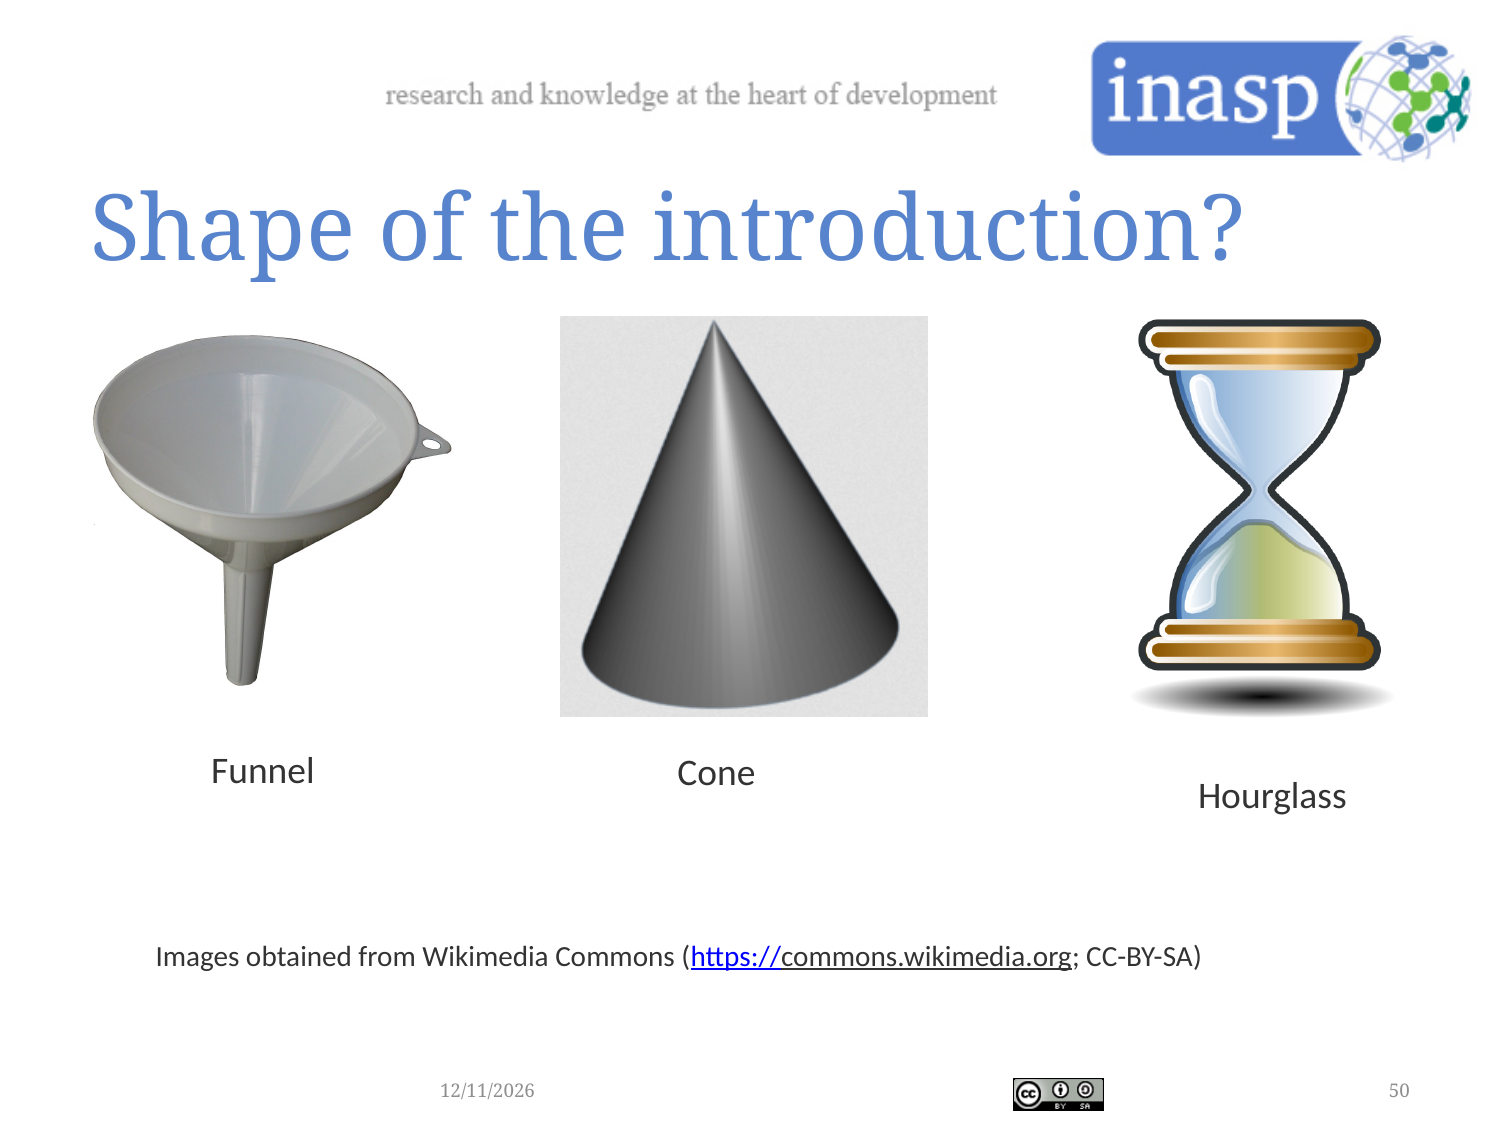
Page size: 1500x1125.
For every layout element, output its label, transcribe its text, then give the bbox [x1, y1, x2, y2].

text_box Images obtained from Wikimedia Commons (https://commons.wikimedia.org; CC-BY-SA) [140, 929, 1217, 980]
footer [806, 1061, 1282, 1122]
picture [560, 316, 929, 718]
picture [74, 316, 463, 704]
slide_number 50 [1312, 1061, 1425, 1122]
text_box Funnel [196, 738, 330, 798]
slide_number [425, 1061, 775, 1122]
text_box Hourglass [1183, 763, 1363, 823]
title Shape of the introduction? [75, 154, 1425, 294]
text_box Cone [662, 740, 771, 800]
picture [1121, 304, 1401, 729]
picture [385, 24, 1484, 173]
